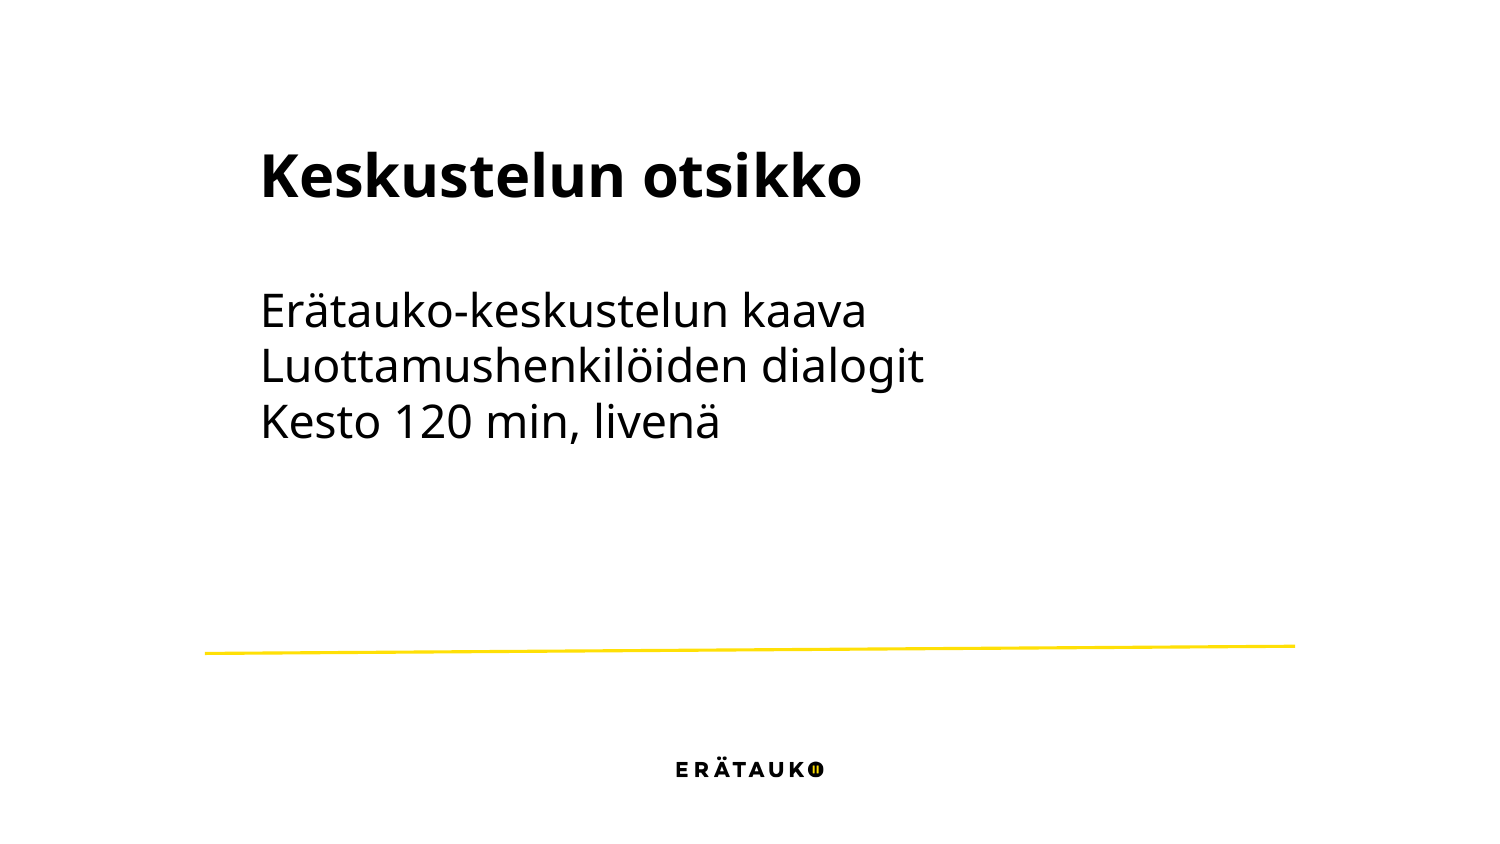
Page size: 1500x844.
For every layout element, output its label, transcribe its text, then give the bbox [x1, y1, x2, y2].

picture [654, 746, 846, 791]
text_box Keskustelun otsikko Erätauko-keskustelun kaava Luottamushenkilöiden dialogit Kesto 120 min, livenä [251, 133, 1409, 532]
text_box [204, 645, 1296, 654]
